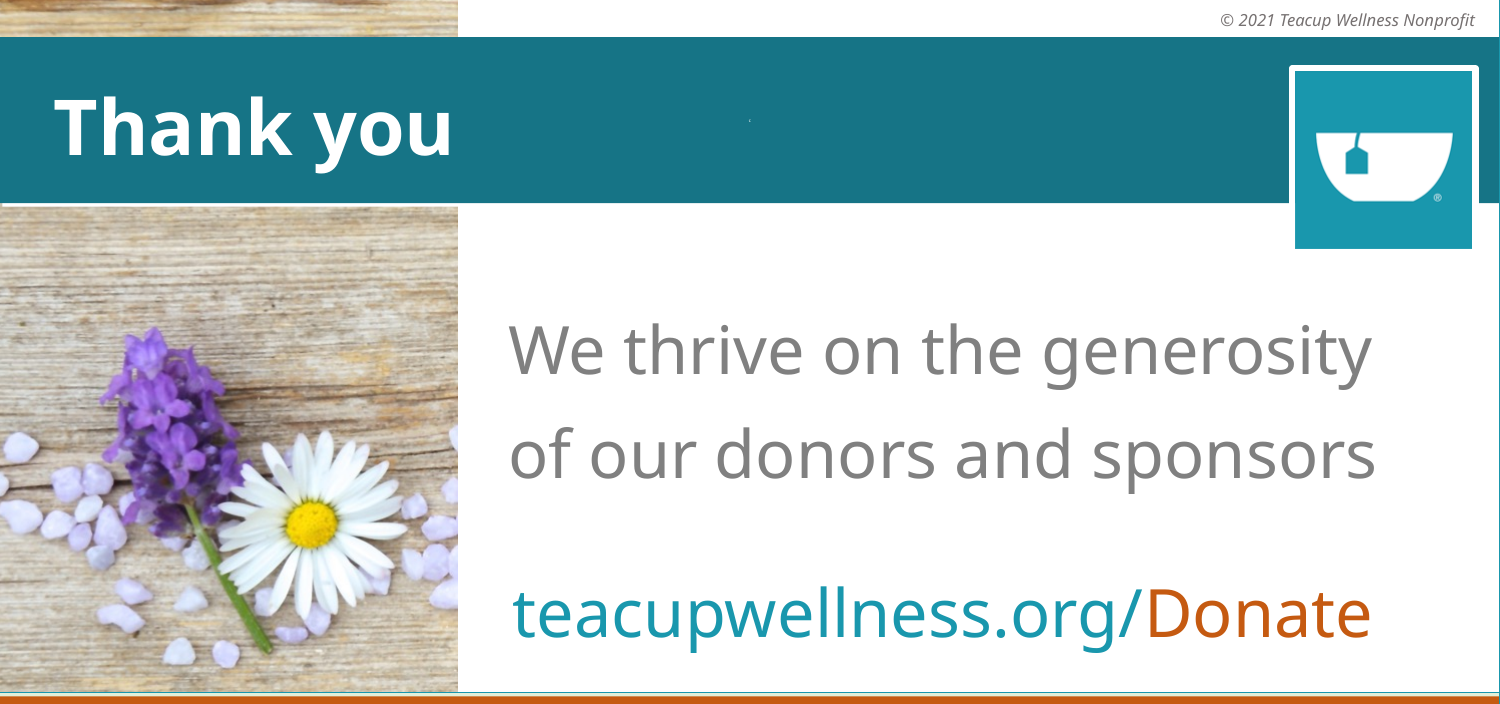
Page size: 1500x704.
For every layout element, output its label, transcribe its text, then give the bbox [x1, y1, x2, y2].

picture [0, 0, 458, 704]
text_box c [458, 0, 1500, 704]
picture [1295, 71, 1473, 249]
